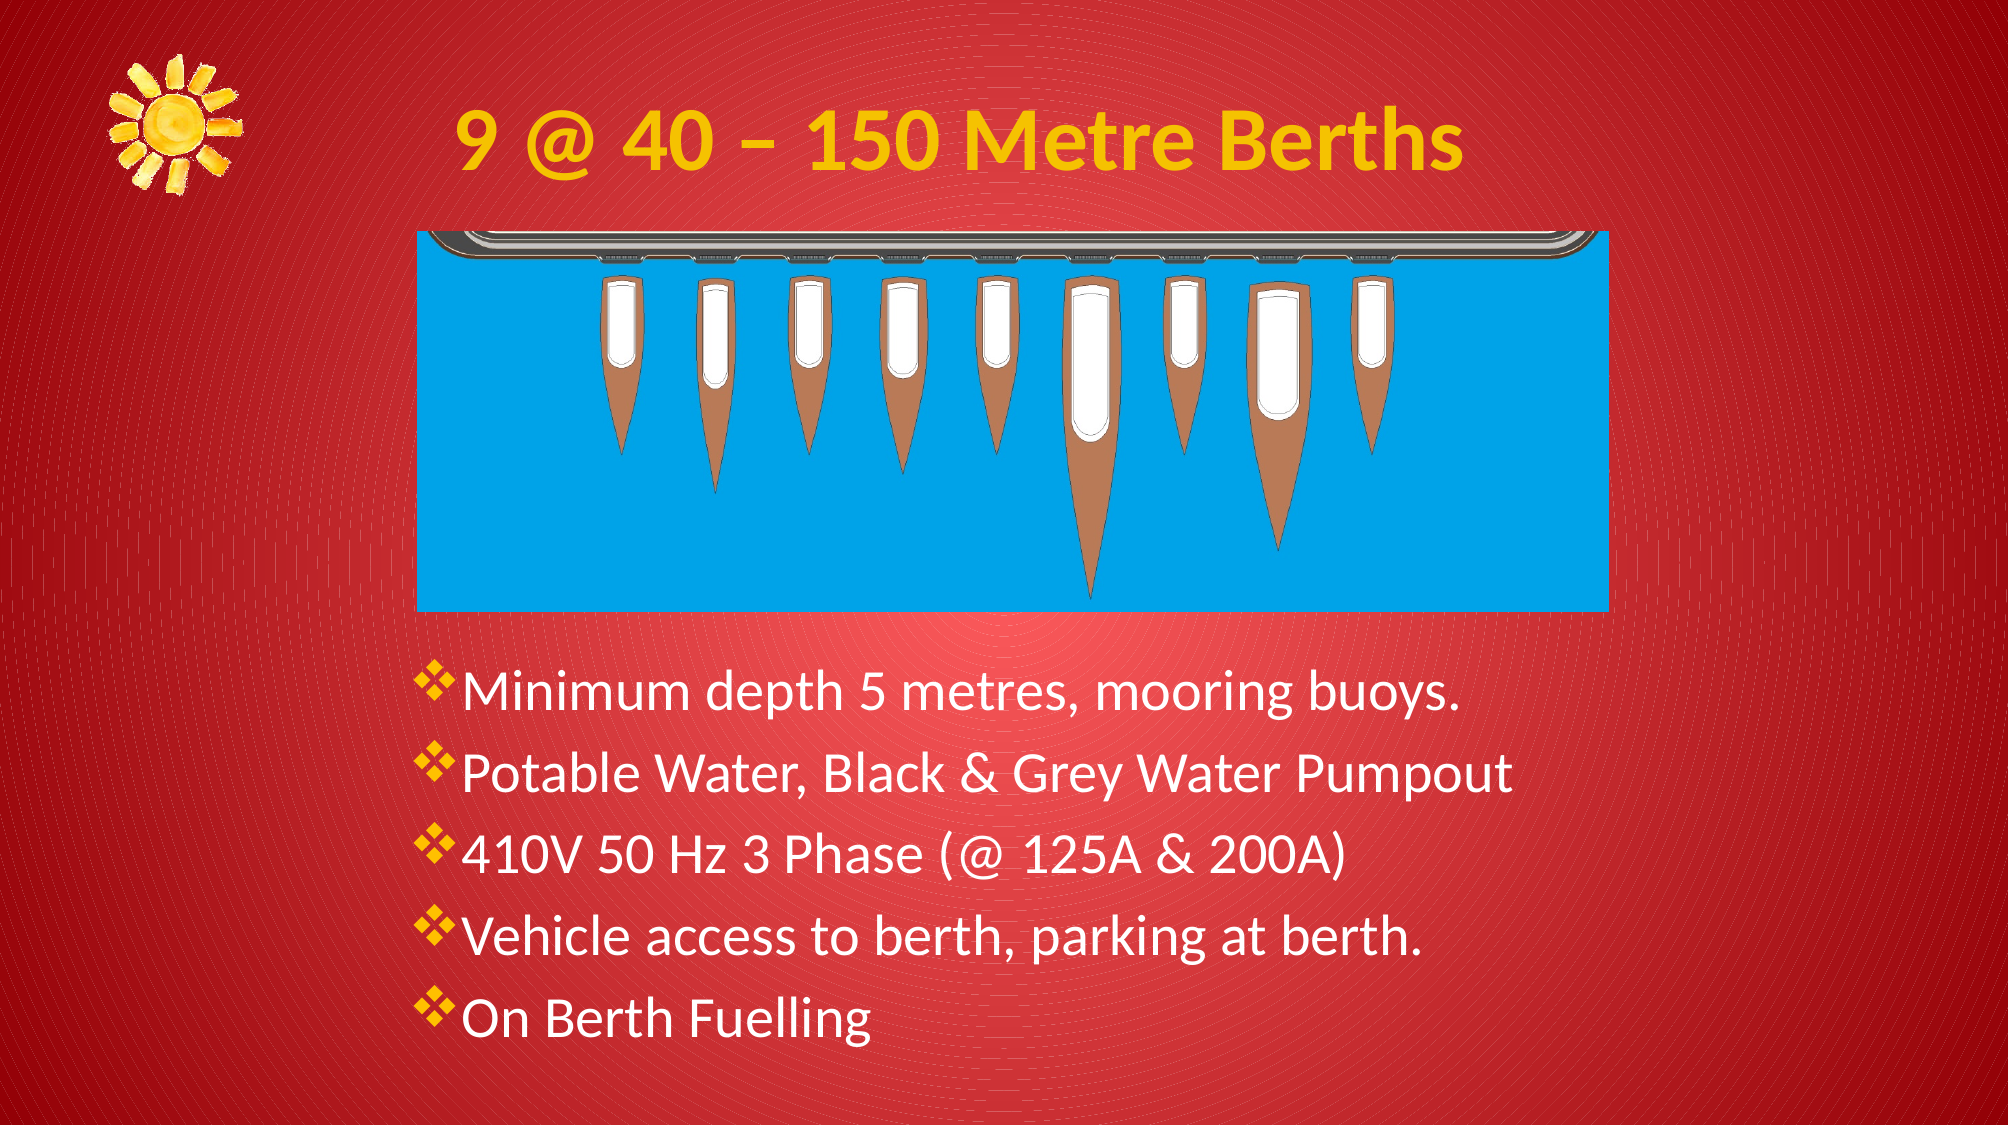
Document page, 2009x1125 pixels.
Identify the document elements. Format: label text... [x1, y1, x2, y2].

picture [1246, 281, 1312, 548]
picture [788, 276, 832, 453]
picture [975, 276, 1019, 453]
picture [696, 278, 736, 491]
picture [1351, 276, 1394, 453]
list Minimum depth 5 metres, mooring buoys. Potable Water, Black & Grey Water Pumpout 410V 50 Hz 3 Phase (@ 125A & 200A) Vehicle access to berth, parking at berth. On Berth Fuelling [393, 645, 1599, 1106]
picture [106, 54, 248, 200]
picture [600, 276, 644, 453]
title 9 @ 40 – 150 Metre Berths [437, 78, 1642, 197]
picture [1163, 276, 1207, 453]
picture [1062, 276, 1122, 597]
picture [880, 277, 928, 472]
picture [429, 231, 1598, 264]
